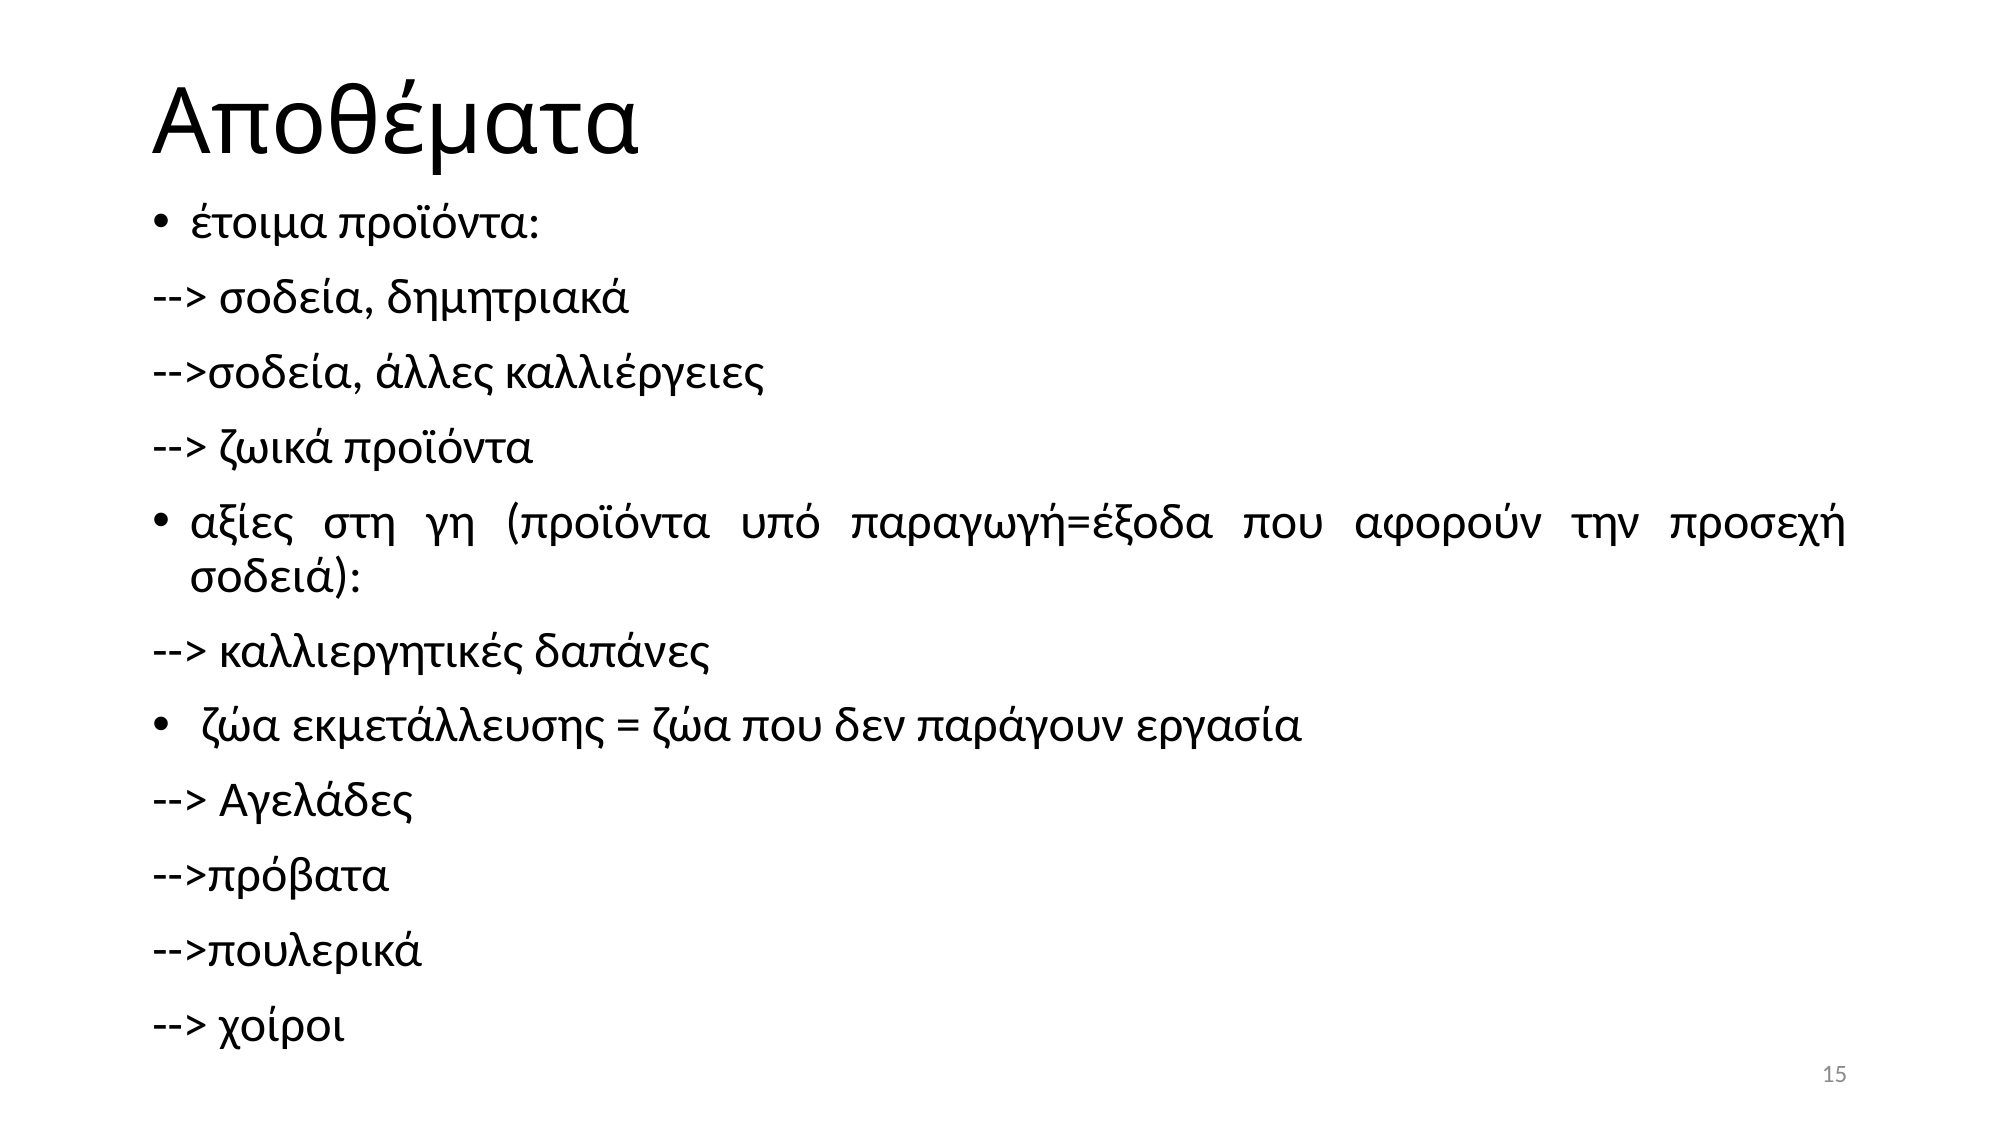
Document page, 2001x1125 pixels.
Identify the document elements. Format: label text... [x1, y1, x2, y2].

slide_number 15 [1412, 1042, 1863, 1103]
list έτοιμα προϊόντα: --> σοδεία, δημητριακά -->σοδεία, άλλες καλλιέργειες --> ζωικά προϊόντα αξίες στη γη (προϊόντα υπό παραγωγή=έξοδα που αφορούν την προσεχή σοδειά): --> καλλιεργητικές δαπάνες ζώα εκμετάλλευσης = ζώα που δεν παράγουν εργασία --> Αγελάδες -->πρόβατα -->πουλερικά --> χοίροι [137, 188, 1863, 1043]
title Αποθέματα [137, 59, 1863, 188]
